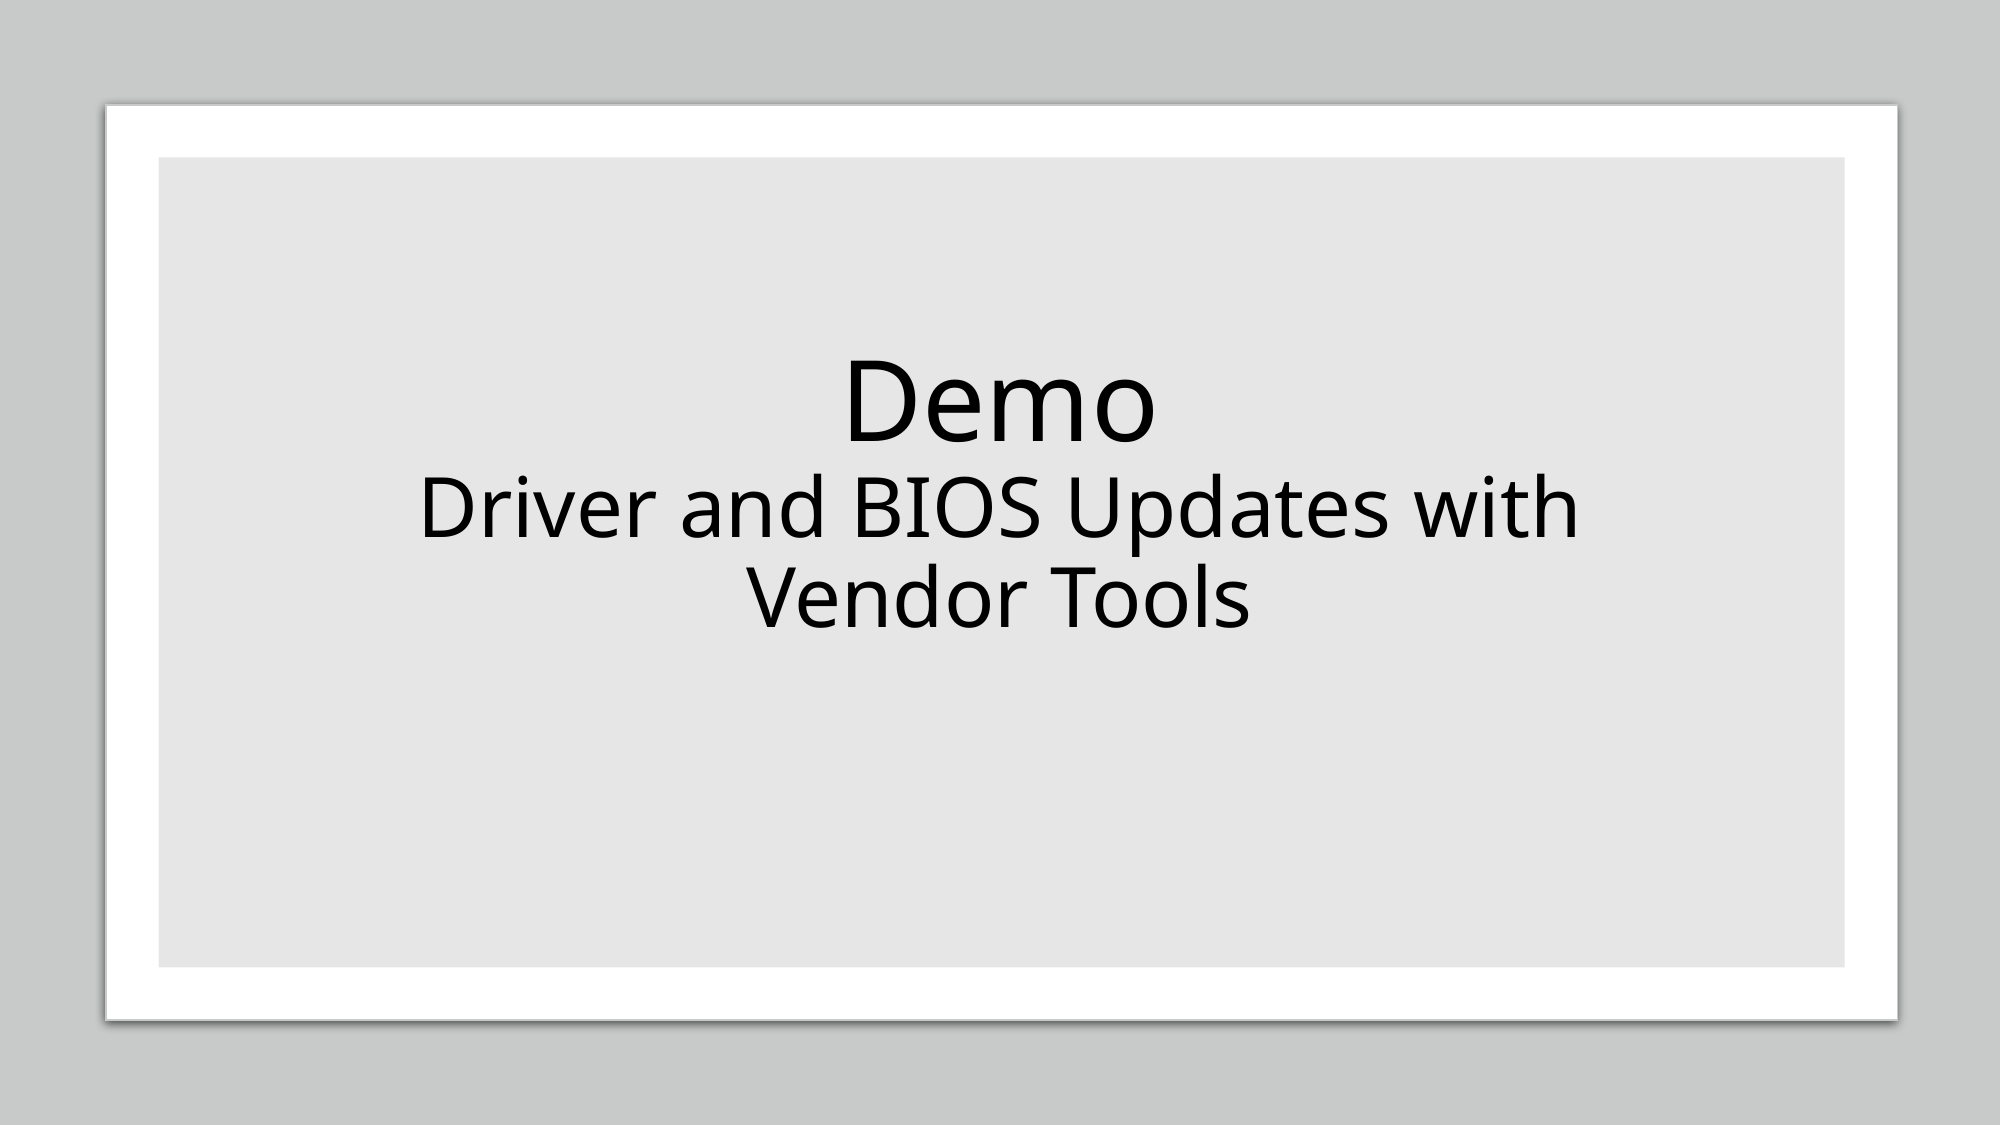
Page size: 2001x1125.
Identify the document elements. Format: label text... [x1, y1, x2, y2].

text_box [158, 156, 1846, 968]
text_box [105, 104, 1898, 1021]
text_box [0, 0, 2000, 1125]
title Demo Driver and BIOS Updates with Vendor Tools [249, 225, 1750, 653]
